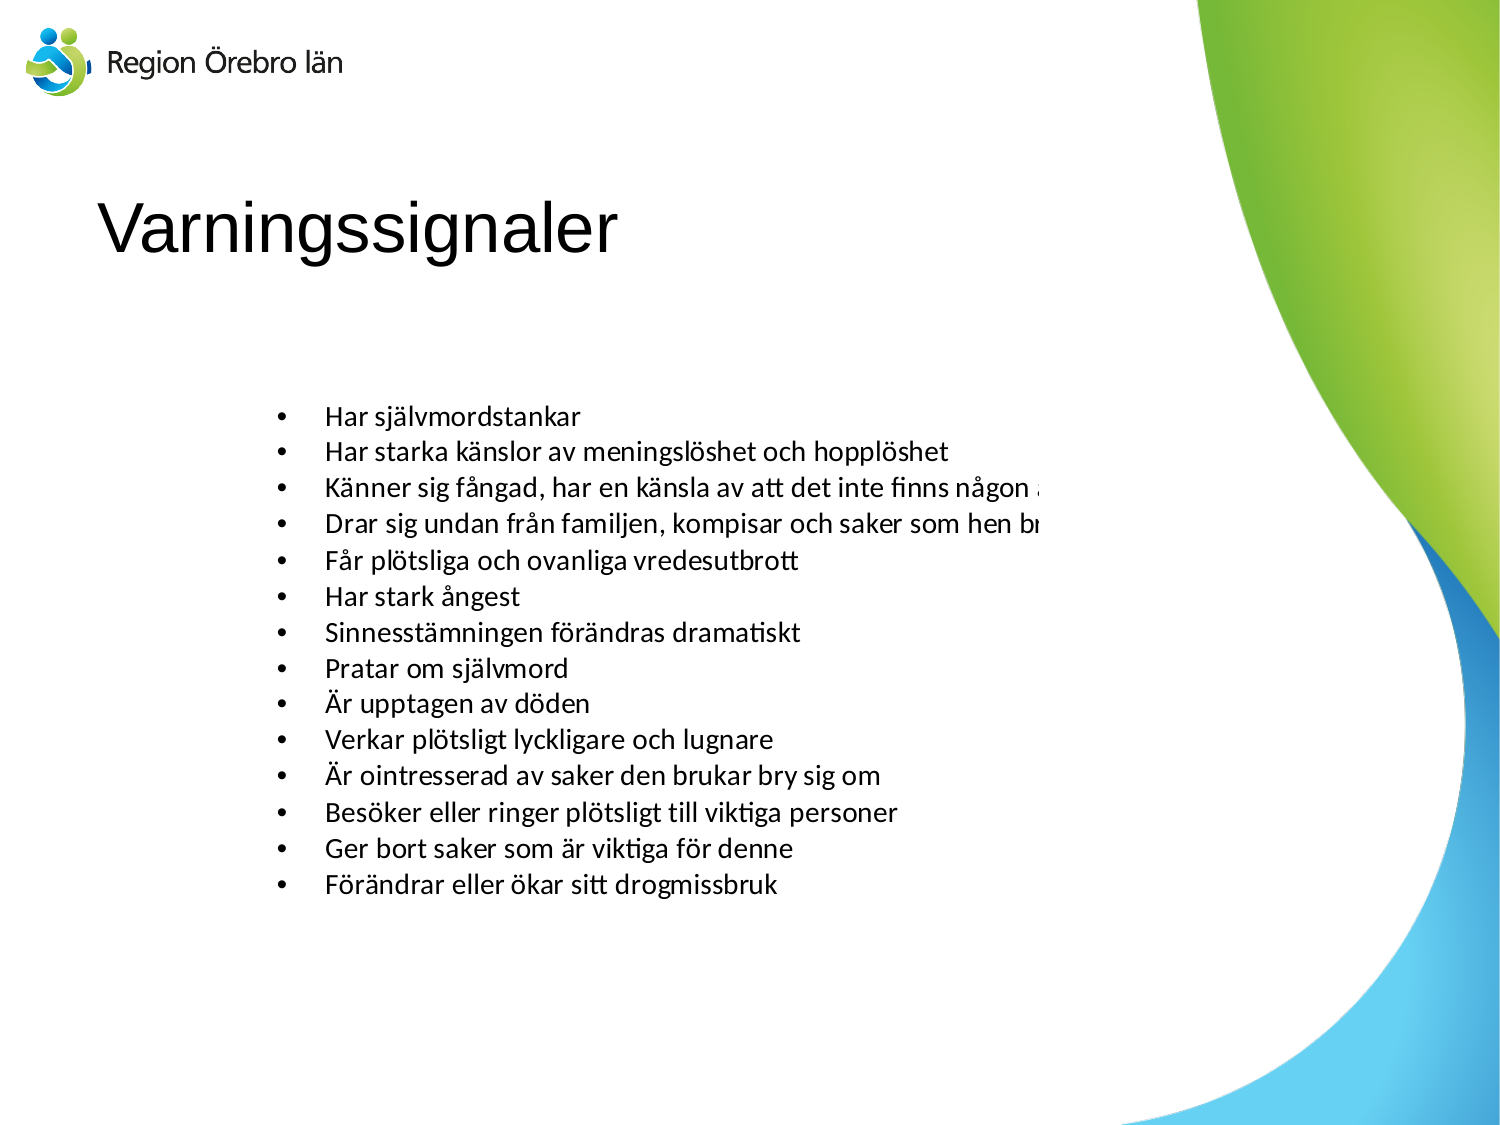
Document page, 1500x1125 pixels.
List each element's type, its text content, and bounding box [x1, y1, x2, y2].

picture [0, 0, 1500, 1125]
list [228, 398, 1039, 975]
title Varningssignaler [97, 128, 1226, 352]
